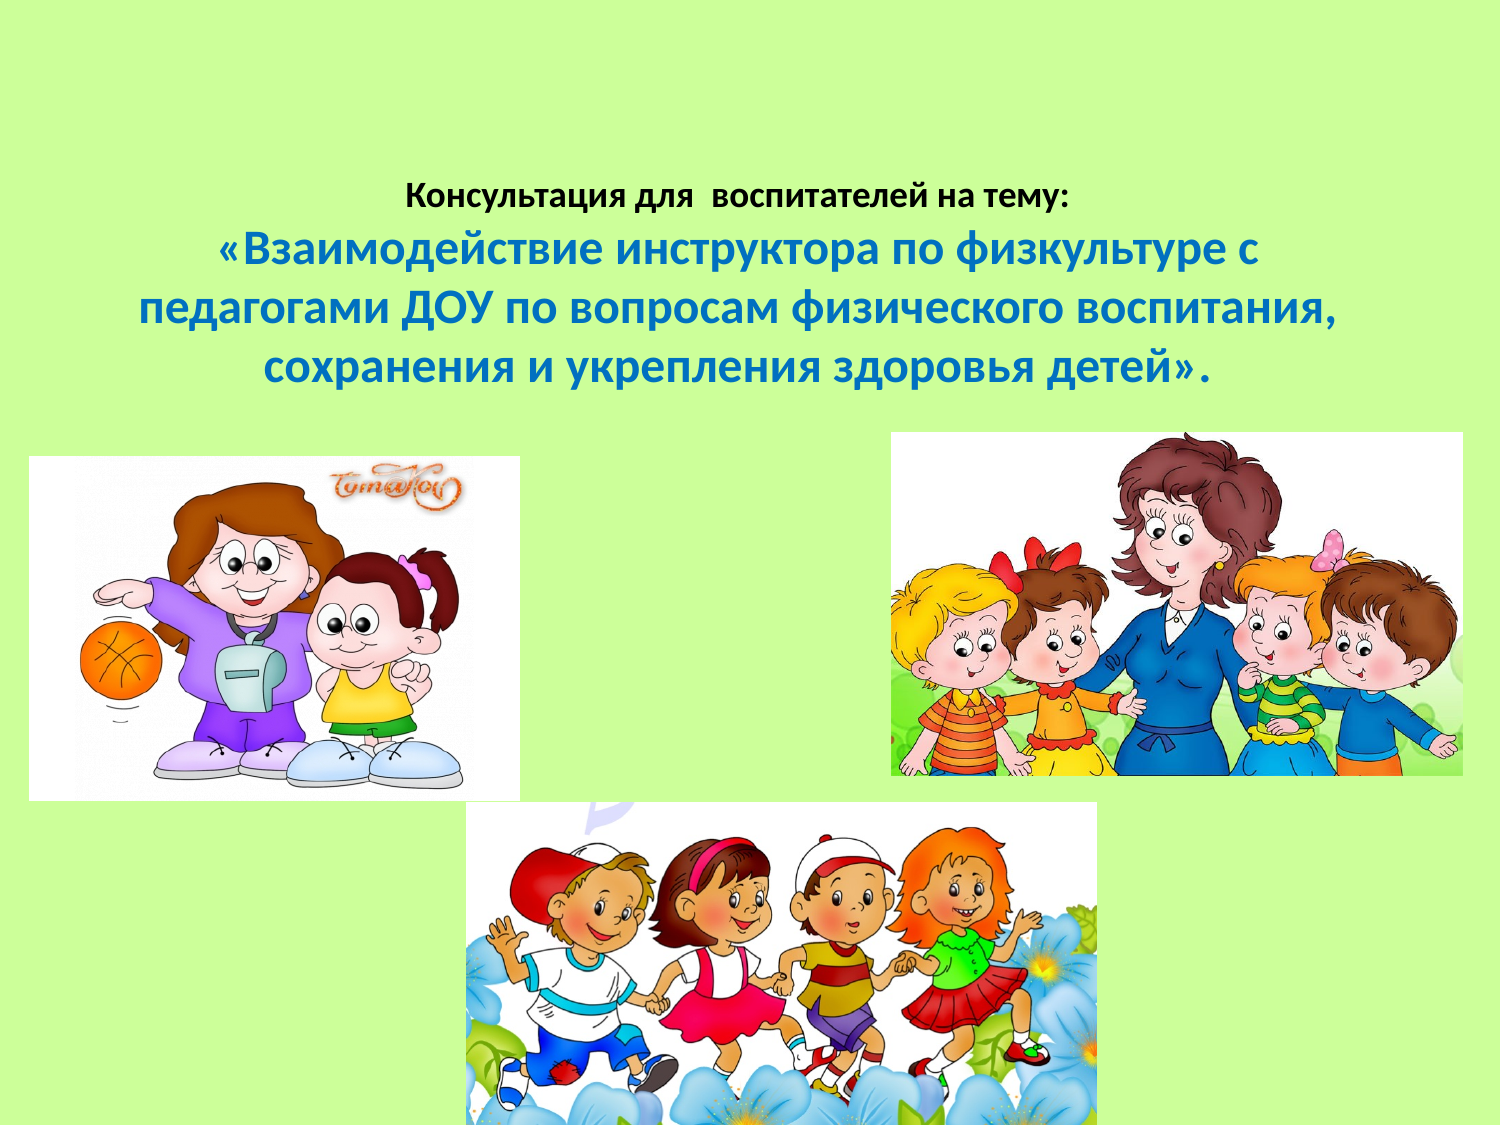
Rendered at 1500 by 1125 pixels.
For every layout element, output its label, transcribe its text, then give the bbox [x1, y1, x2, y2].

picture [29, 455, 1097, 1125]
picture [1241, 767, 1254, 776]
title Консультация для воспитателей на тему: «Взаимодействие инструктора по физкультуре с педагогами ДОУ по вопросам физического воспитания, сохранения и укрепления здоровья детей». [100, 160, 1376, 402]
picture [891, 432, 1463, 776]
